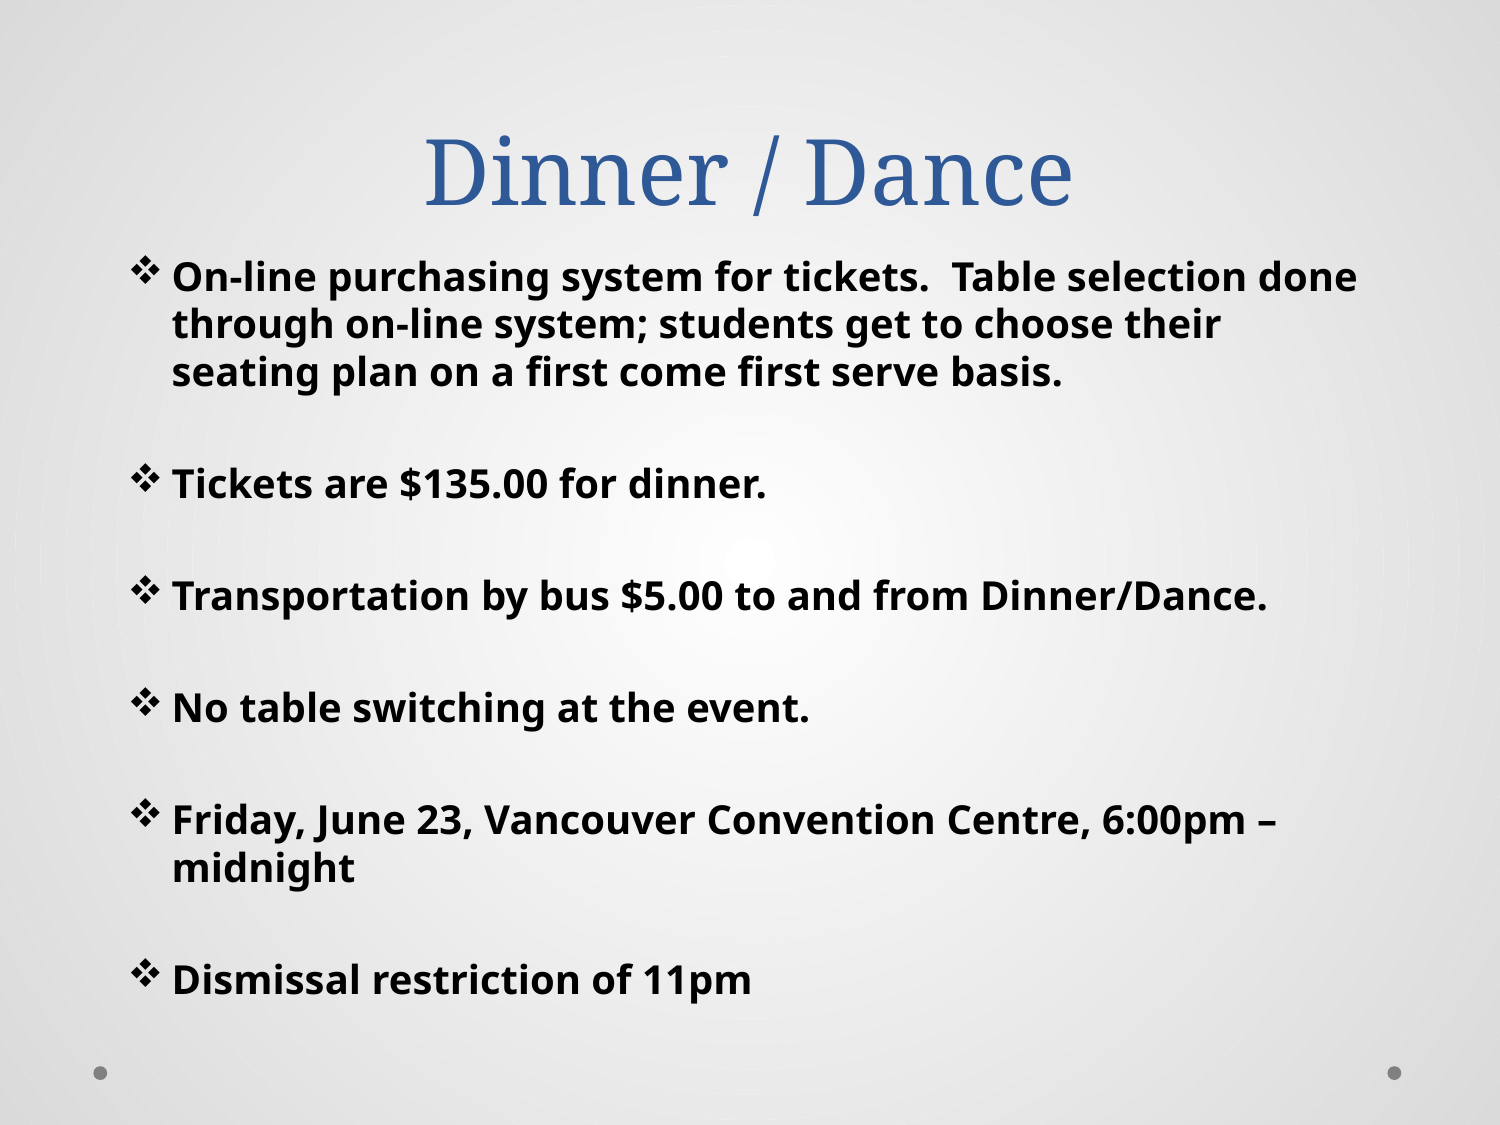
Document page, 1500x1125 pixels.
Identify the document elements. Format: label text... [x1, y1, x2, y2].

title Dinner / Dance [112, 99, 1388, 232]
subtitle On-line purchasing system for tickets. Table selection done through on-line system; students get to choose their seating plan on a first come first serve basis. Tickets are $135.00 for dinner. Transportation by bus $5.00 to and from Dinner/Dance. No table switching at the event. Friday, June 23, Vancouver Convention Centre, 6:00pm – midnight Dismissal restriction of 11pm [112, 243, 1376, 1013]
